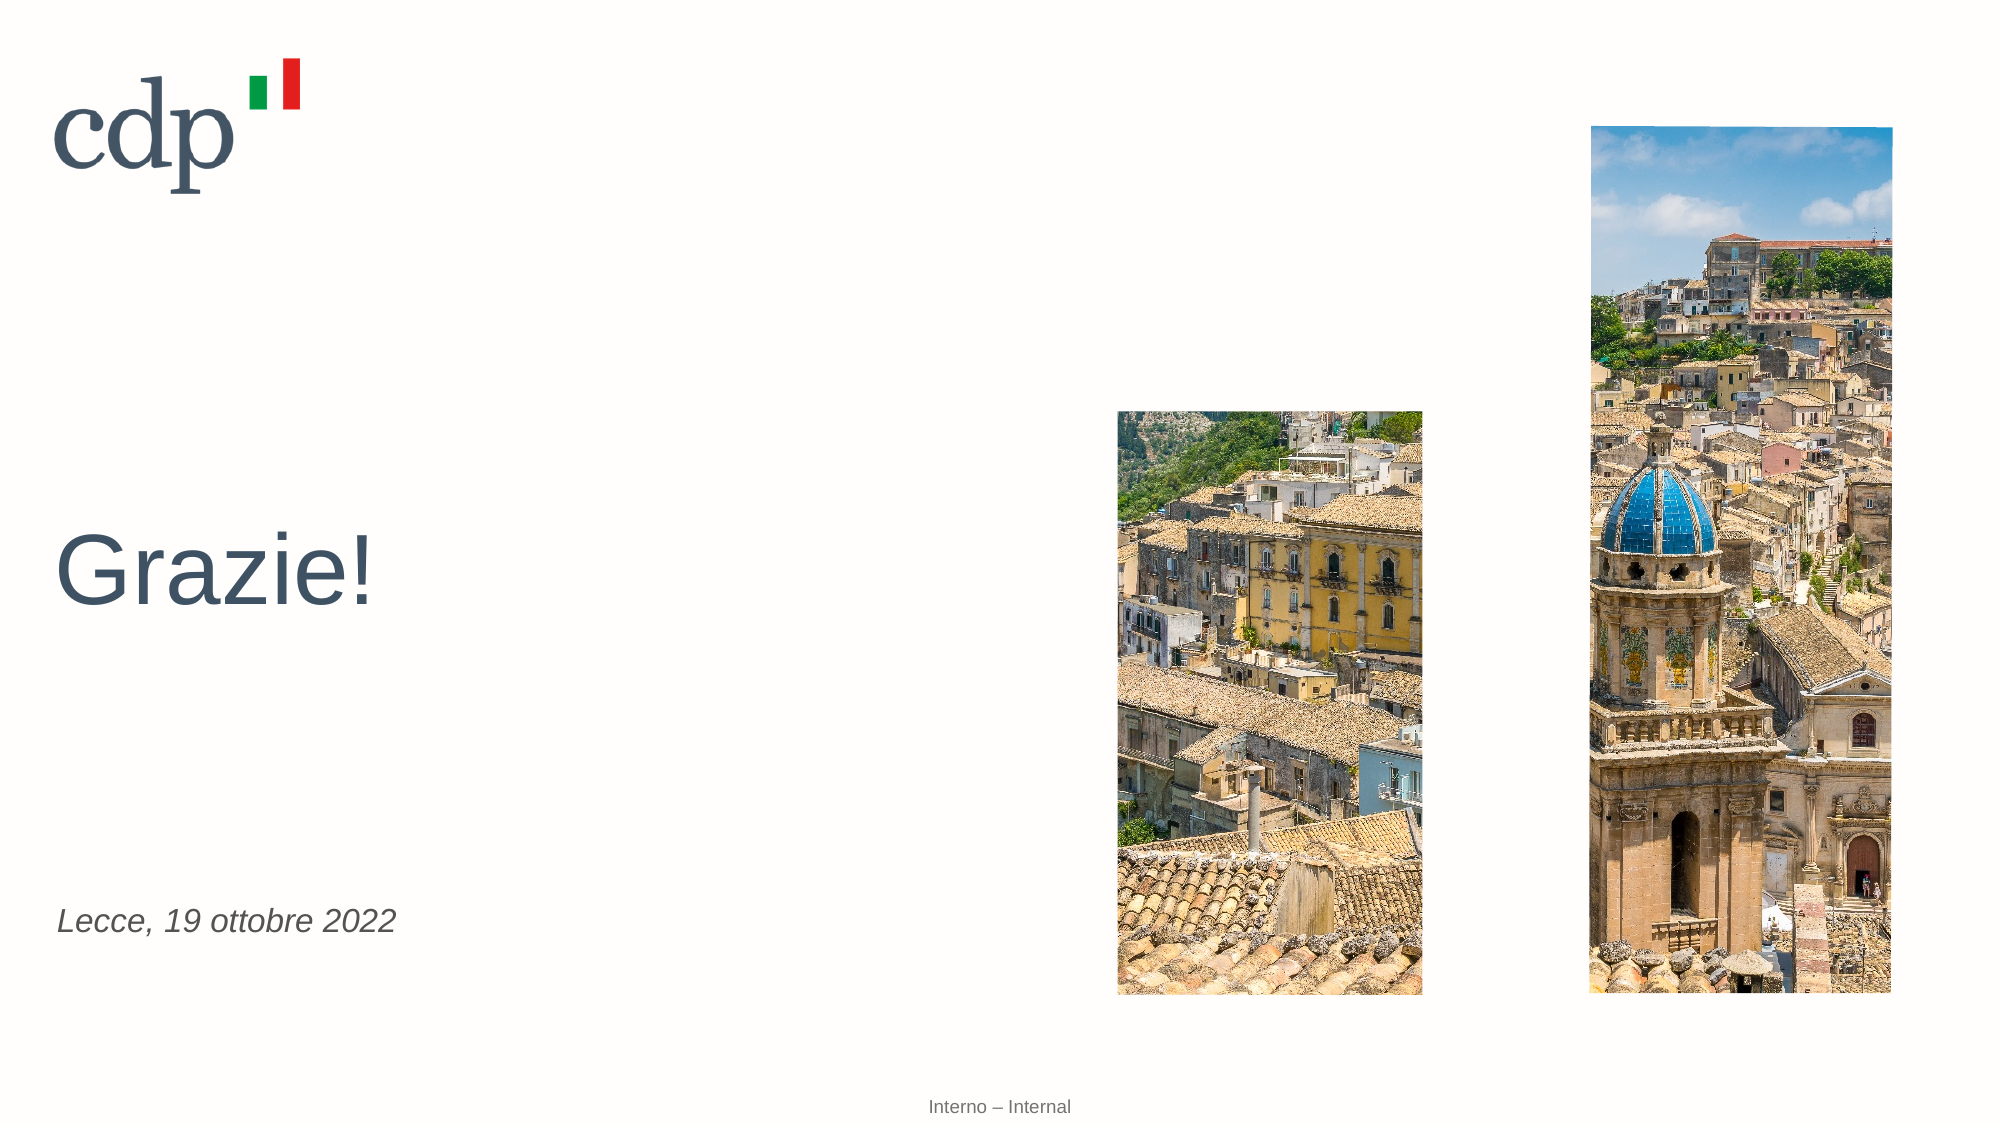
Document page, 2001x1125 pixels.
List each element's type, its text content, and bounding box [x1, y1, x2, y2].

picture [54, 58, 300, 194]
picture [1117, 125, 1893, 995]
list Grazie! [54, 232, 1075, 627]
list Lecce, 19 ottobre 2022 [41, 896, 1005, 960]
